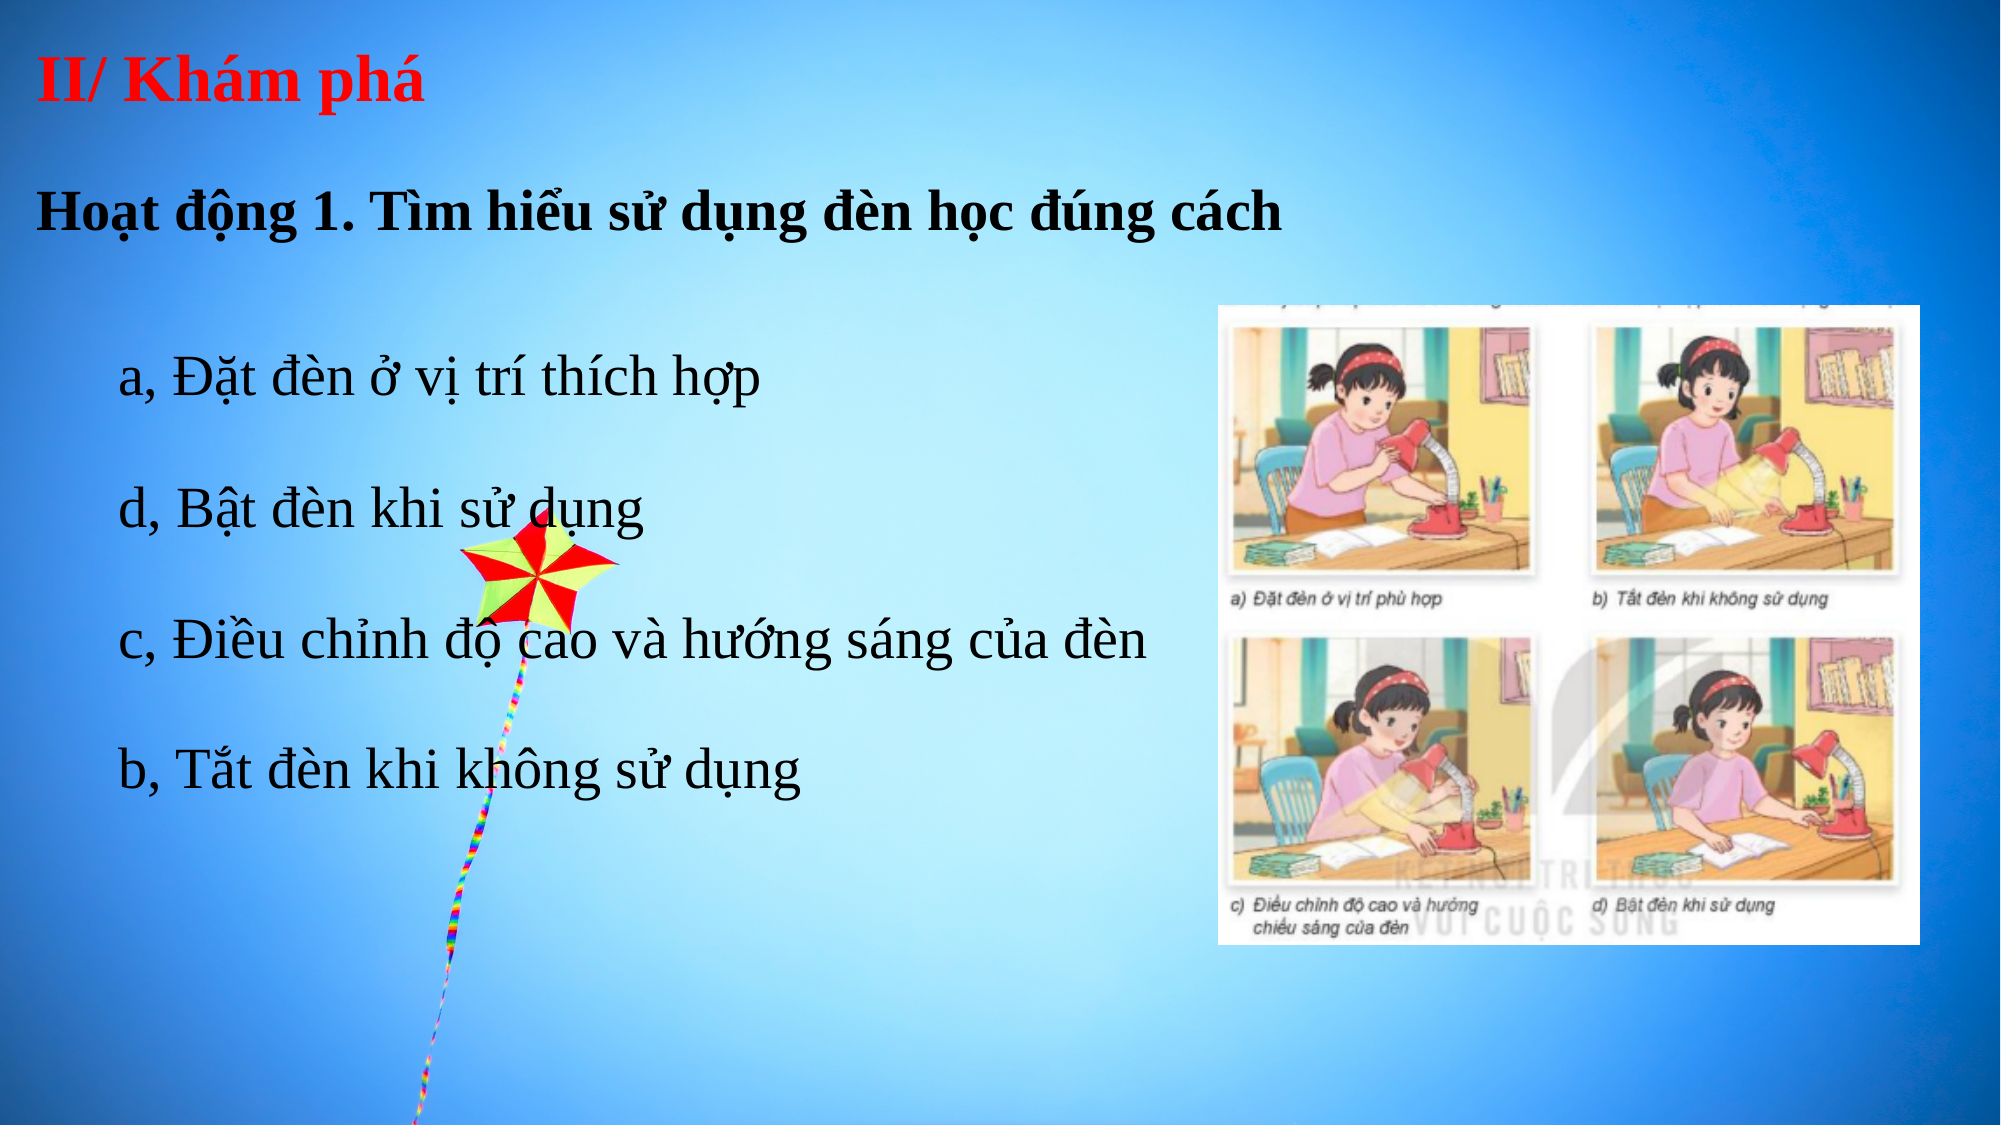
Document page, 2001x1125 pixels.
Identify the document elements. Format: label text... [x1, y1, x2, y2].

text_box b, Tắt đèn khi không sử dụng [65, 709, 1171, 808]
text_box a, Đặt đèn ở vị trí thích hợp [65, 315, 817, 415]
text_box II/ Khám phá [21, 18, 1629, 142]
text_box Hoạt động 1. Tìm hiểu sử dụng đèn học đúng cách [21, 164, 1471, 250]
picture [0, 0, 2001, 1125]
text_box d, Bật đèn khi sử dụng [65, 447, 700, 547]
text_box c, Điều chỉnh độ cao và hướng sáng của đèn [65, 578, 1171, 678]
